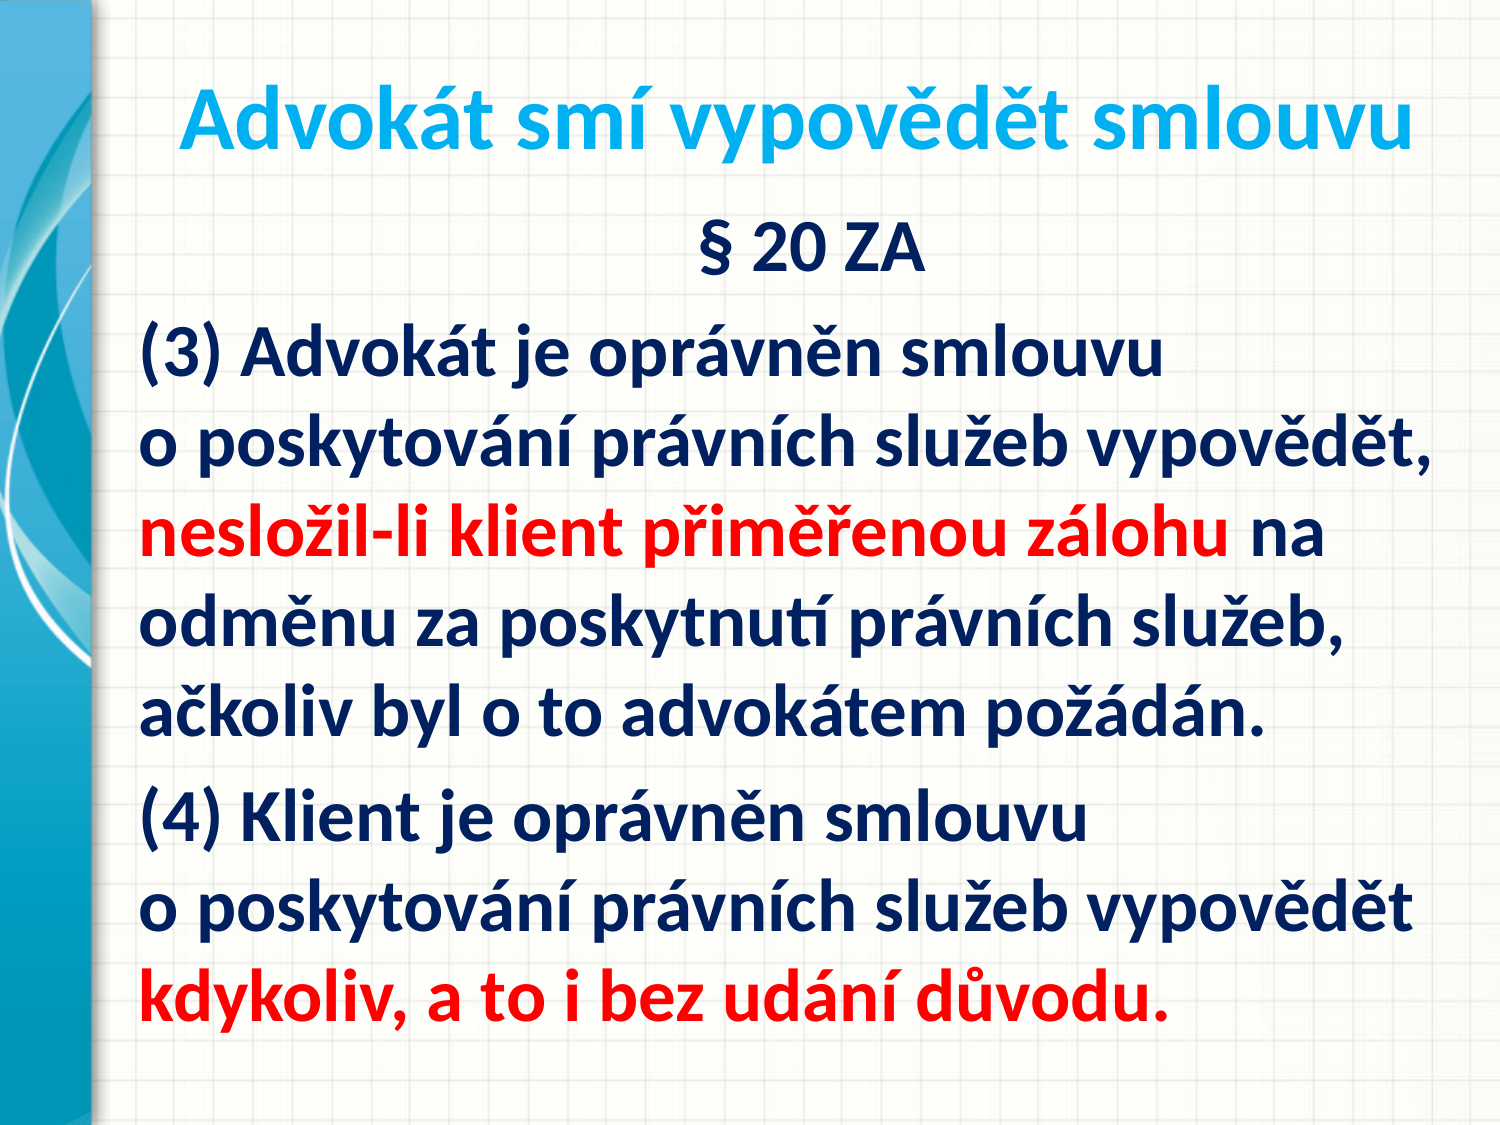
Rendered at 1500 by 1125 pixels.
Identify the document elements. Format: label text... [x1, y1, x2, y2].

list § 20 ZA (3) Advokát je oprávněn smlouvu o poskytování právních služeb vypovědět, nesložil-li klient přiměřenou zálohu na odměnu za poskytnutí právních služeb, ačkoliv byl o to advokátem požádán. (4) Klient je oprávněn smlouvu o poskytování právních služeb vypovědět kdykoliv, a to i bez udání důvodu. [123, 188, 1500, 1125]
picture [0, 0, 1500, 1125]
title Advokát smí vypovědět smlouvu [135, 19, 1461, 188]
